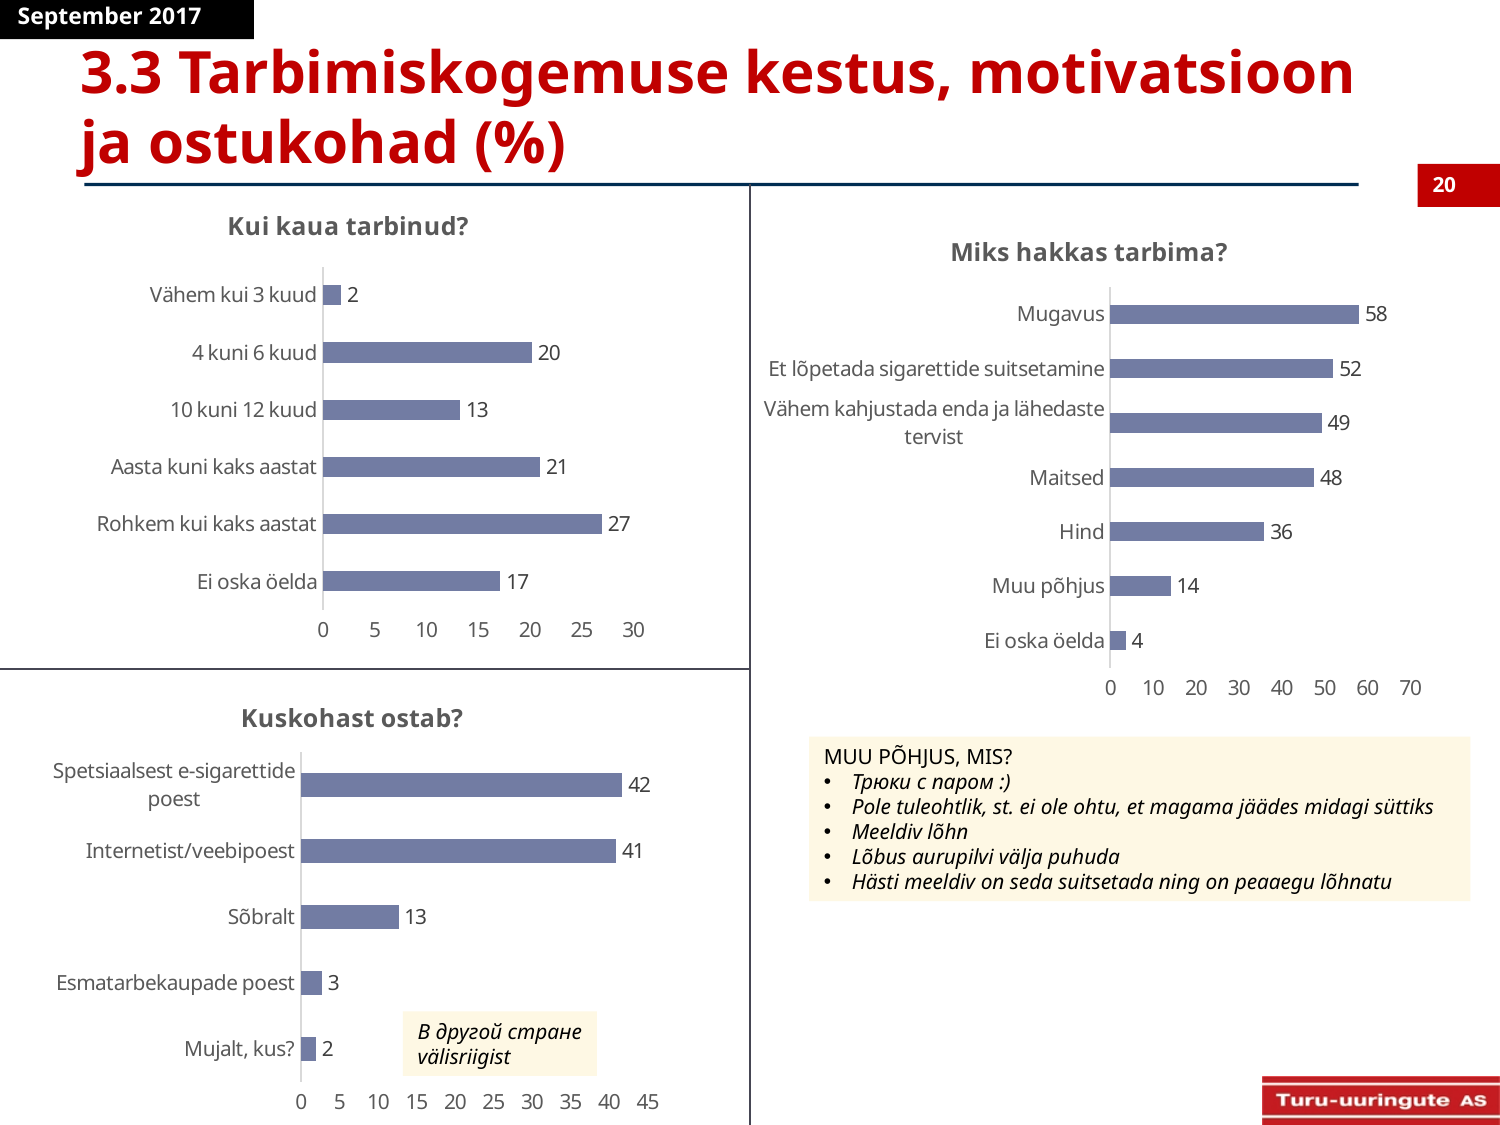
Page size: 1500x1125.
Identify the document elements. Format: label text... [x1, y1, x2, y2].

chart [36, 183, 668, 653]
chart [39, 676, 672, 1125]
chart [751, 209, 1436, 712]
picture [1262, 1076, 1500, 1125]
text_box MUU PÕHJUS, MIS? Трюки с паром :) Pole tuleohtlik, st. ei ole ohtu, et magama jäädes midagi süttiks Meeldiv lõhn Lõbus aurupilvi välja puhuda Hästi meeldiv on seda suitsetada ning on peaaegu lõhnatu [809, 736, 1471, 902]
title 3.3 Tarbimiskogemuse kestus, motivatsioon ja ostukohad (%) [64, 61, 1402, 150]
text_box 20 [1417, 163, 1500, 207]
text_box September 2017 [0, 0, 254, 40]
